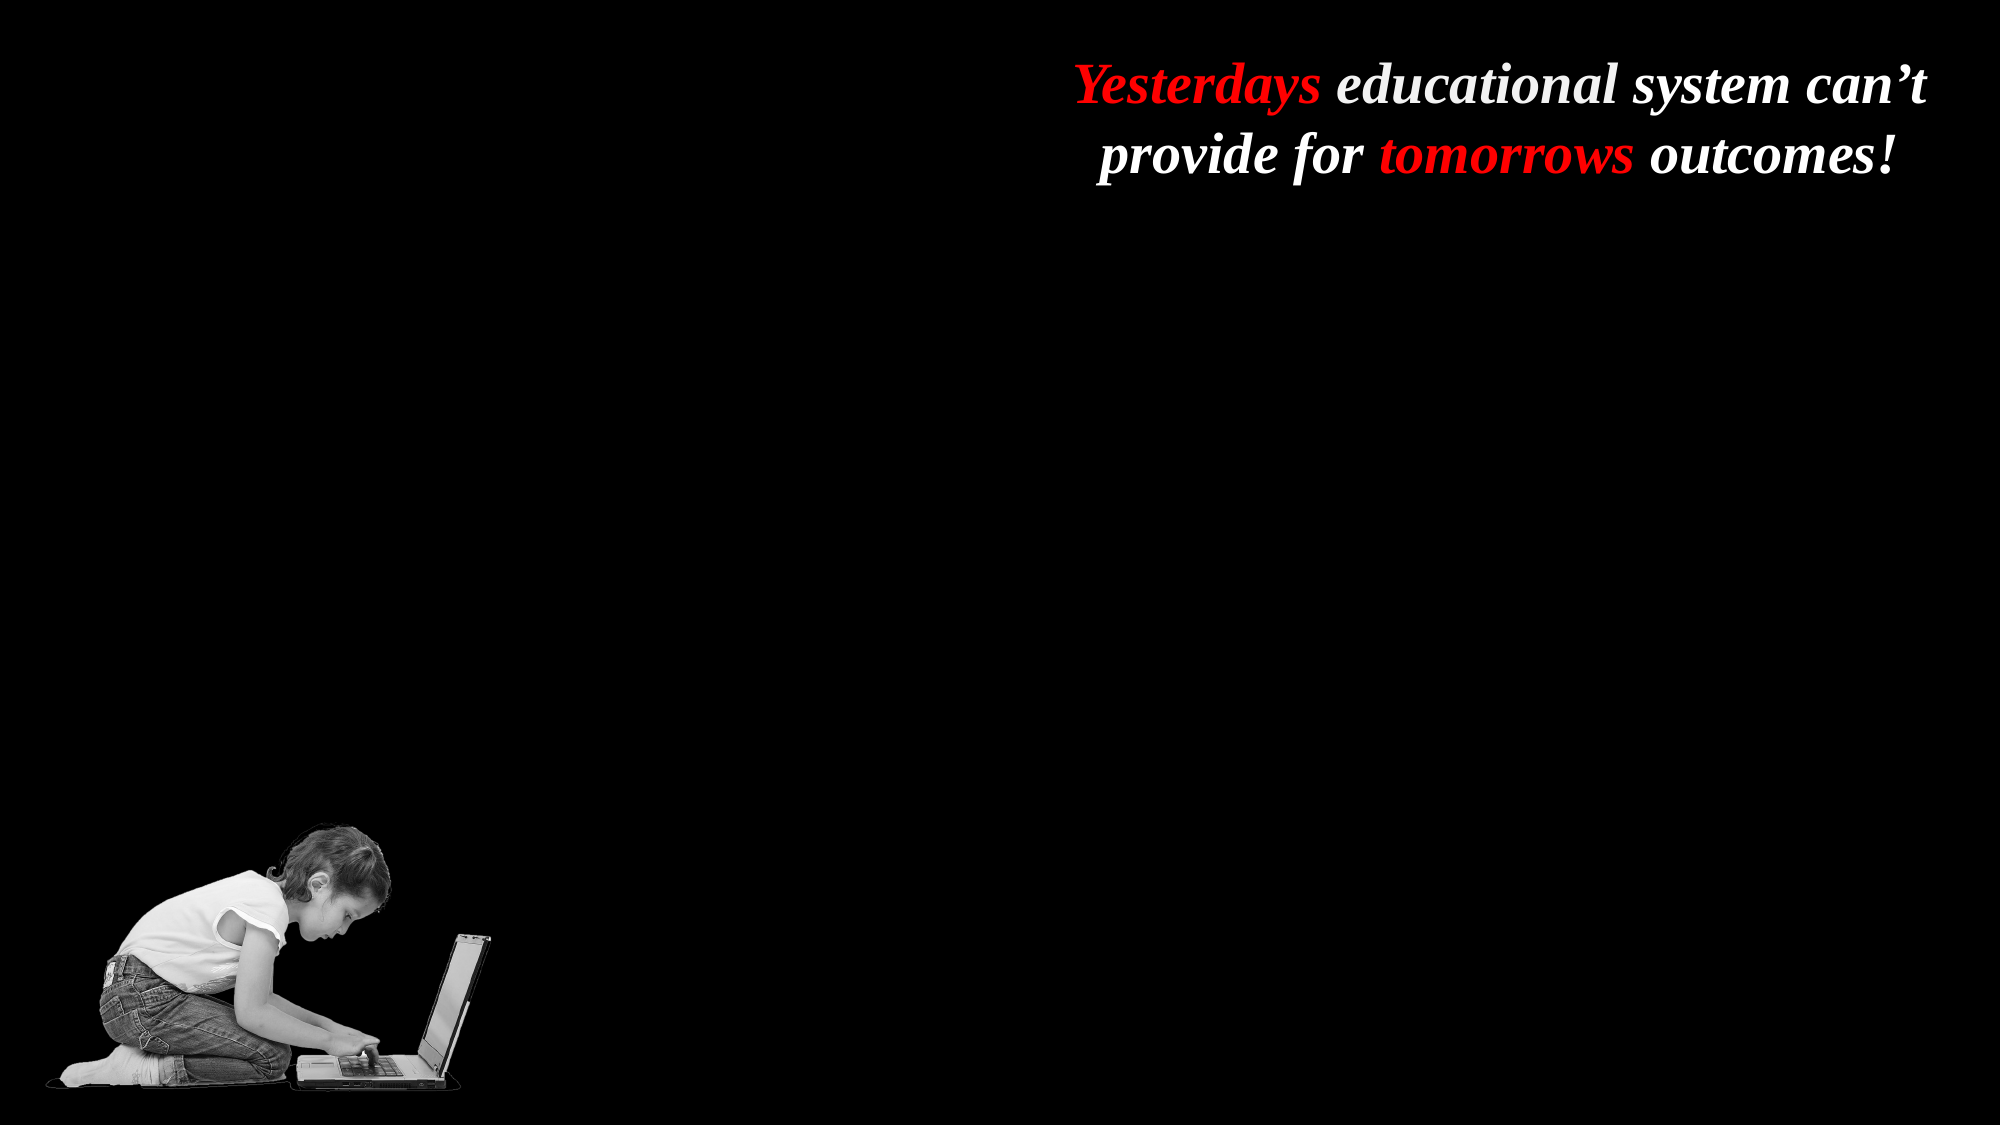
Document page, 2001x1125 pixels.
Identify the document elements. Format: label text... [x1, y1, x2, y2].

picture [24, 792, 513, 1112]
text_box Yesterdays educational system can’t provide for tomorrows outcomes! [1025, 37, 1975, 193]
